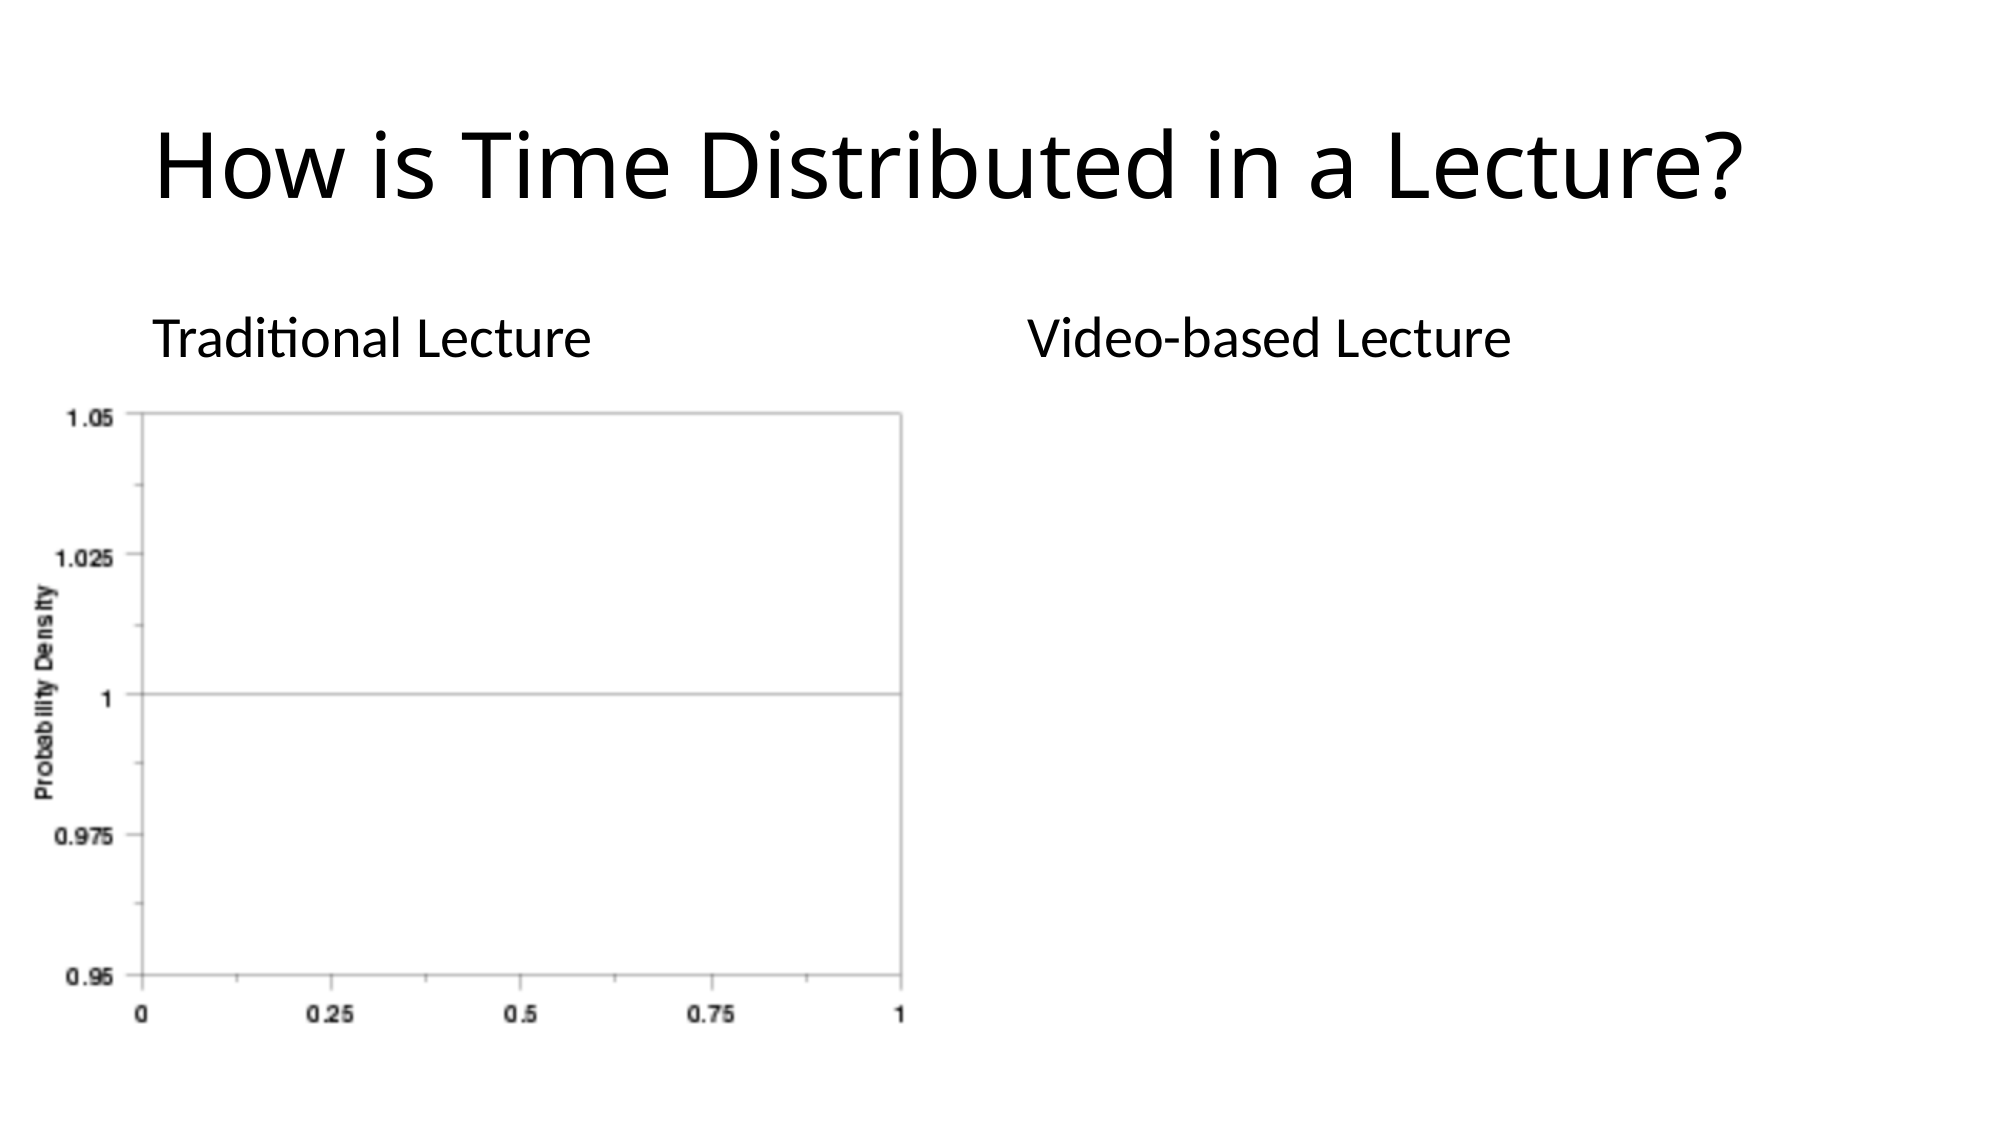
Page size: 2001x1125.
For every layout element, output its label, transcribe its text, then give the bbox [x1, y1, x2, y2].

list Traditional Lecture [137, 299, 988, 1014]
list Video-based Lecture [1012, 299, 1863, 1014]
picture [0, 382, 930, 1044]
title How is Time Distributed in a Lecture? [137, 59, 1863, 278]
